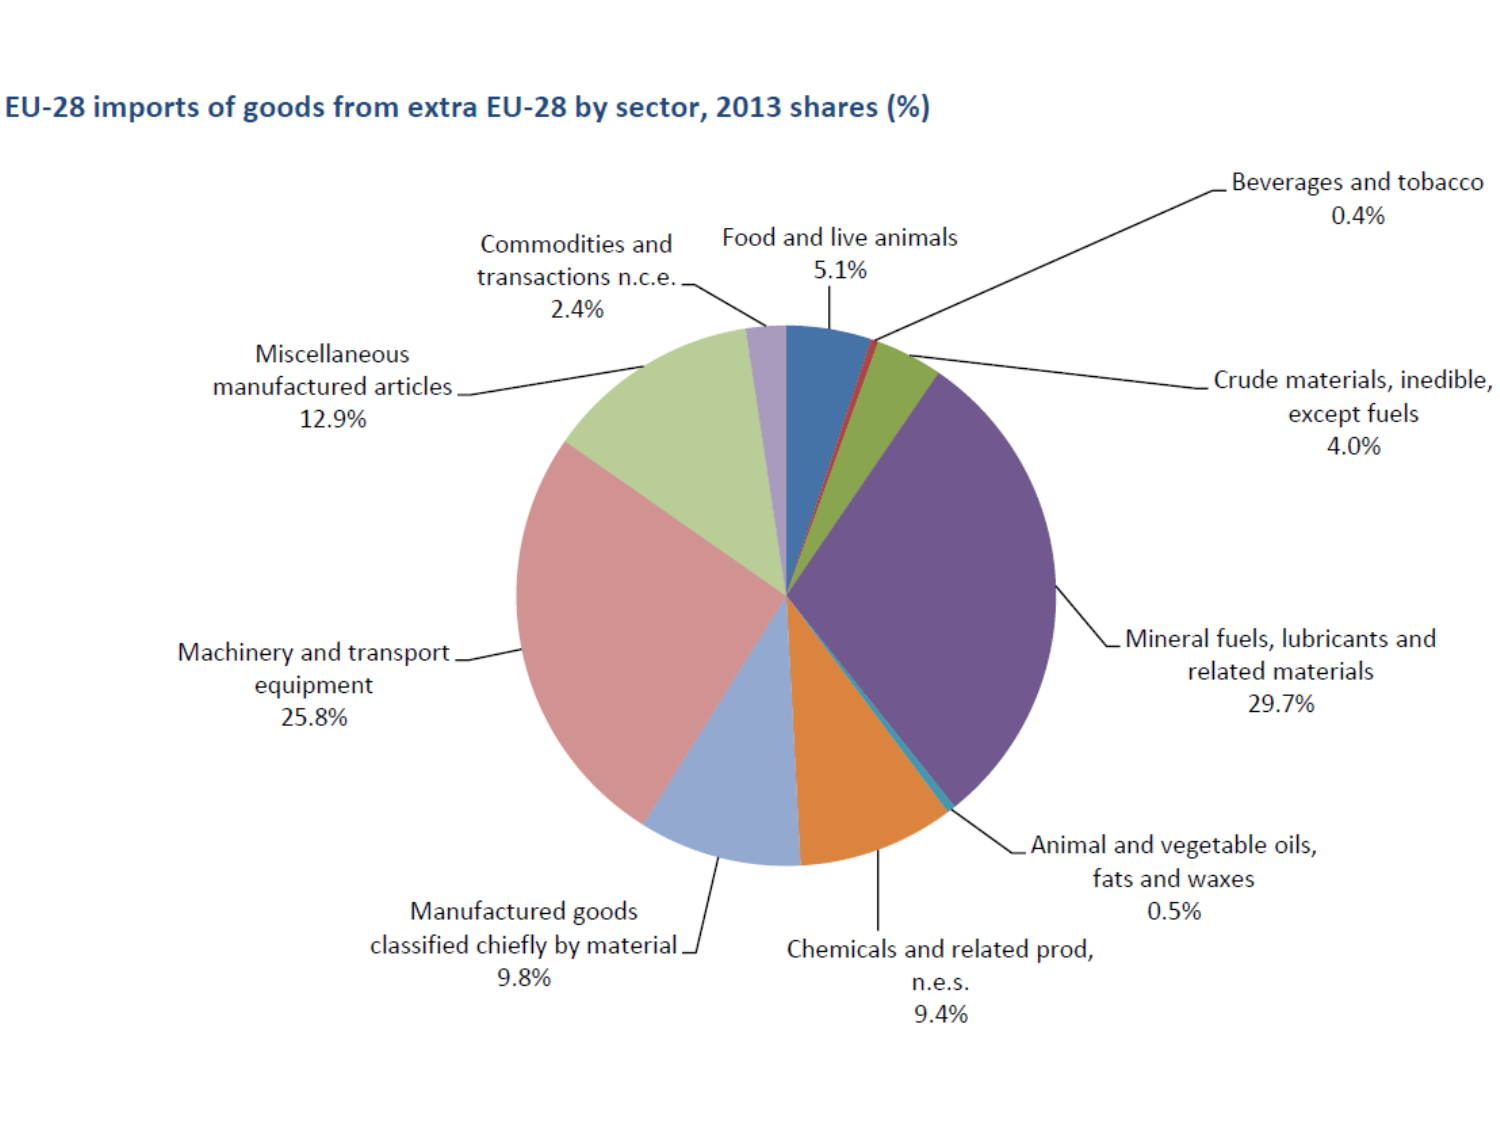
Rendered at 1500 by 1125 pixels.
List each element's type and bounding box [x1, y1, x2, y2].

picture [0, 90, 1500, 1035]
